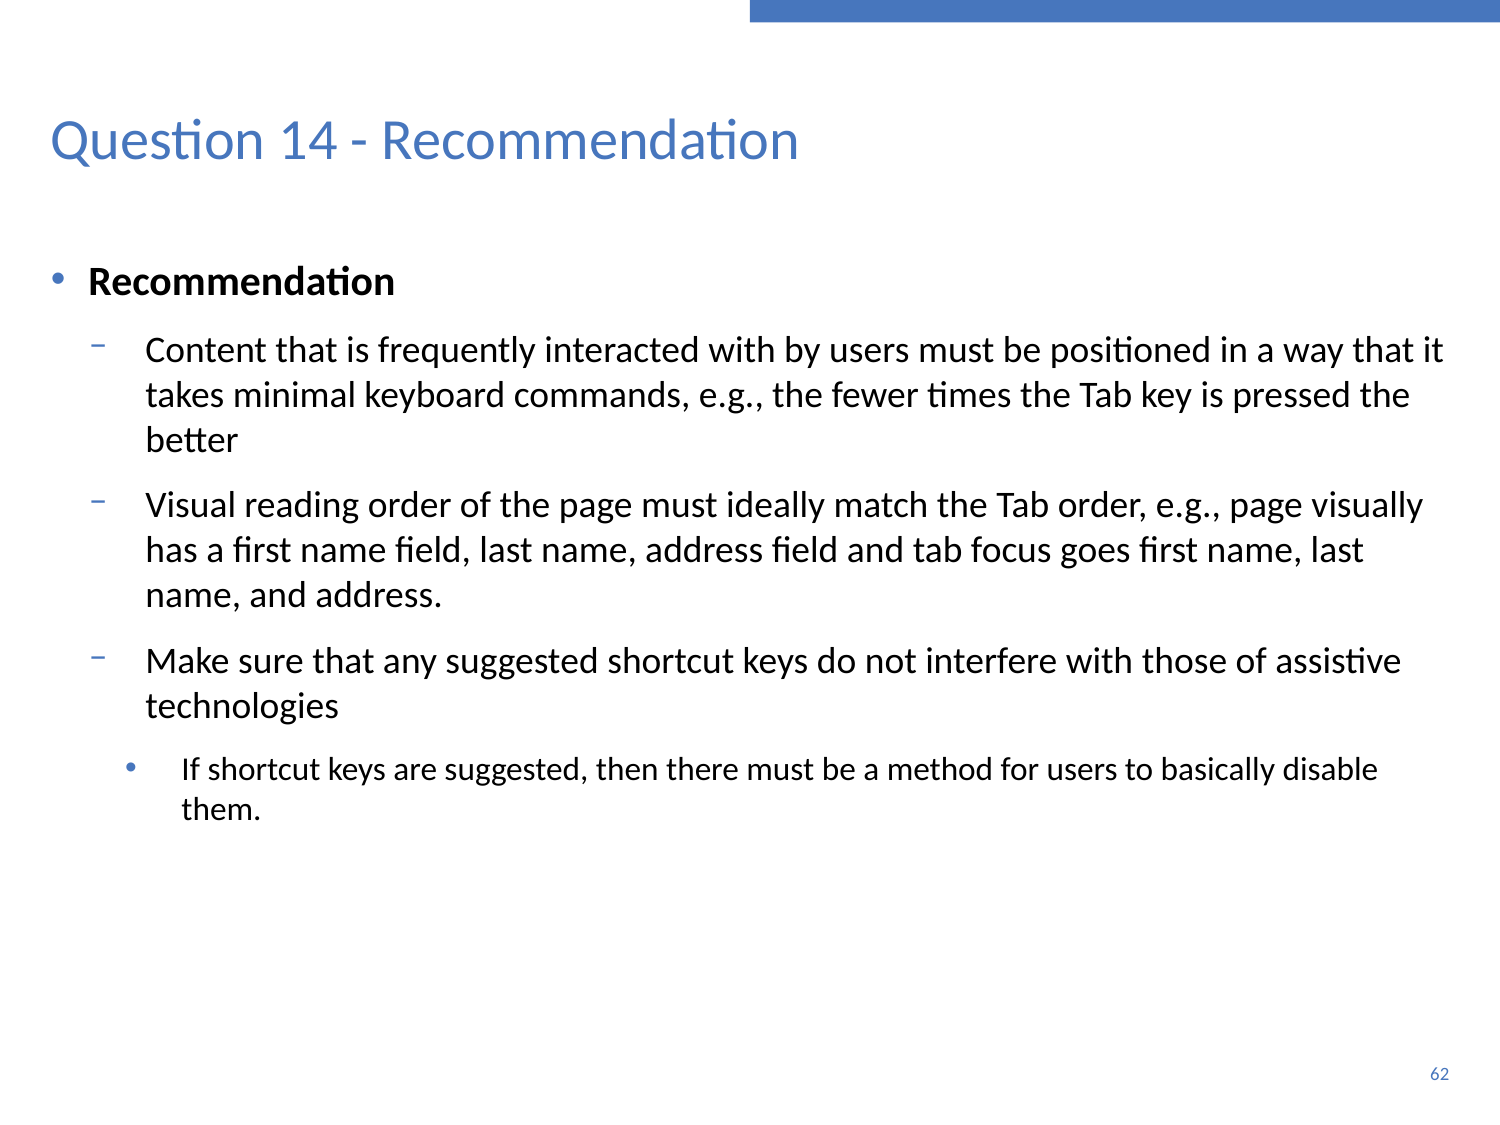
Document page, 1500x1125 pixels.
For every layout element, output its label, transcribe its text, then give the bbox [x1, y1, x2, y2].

list Recommendation Content that is frequently interacted with by users must be positioned in a way that it takes minimal keyboard commands, e.g., the fewer times the Tab key is pressed the better Visual reading order of the page must ideally match the Tab order, e.g., page visually has a first name field, last name, address field and tab focus goes first name, last name, and address. Make sure that any suggested shortcut keys do not interfere with those of assistive technologies If shortcut keys are suggested, then there must be a method for users to basically disable them. [50, 253, 1449, 1021]
title Question 14 - Recommendation [50, 46, 1450, 173]
